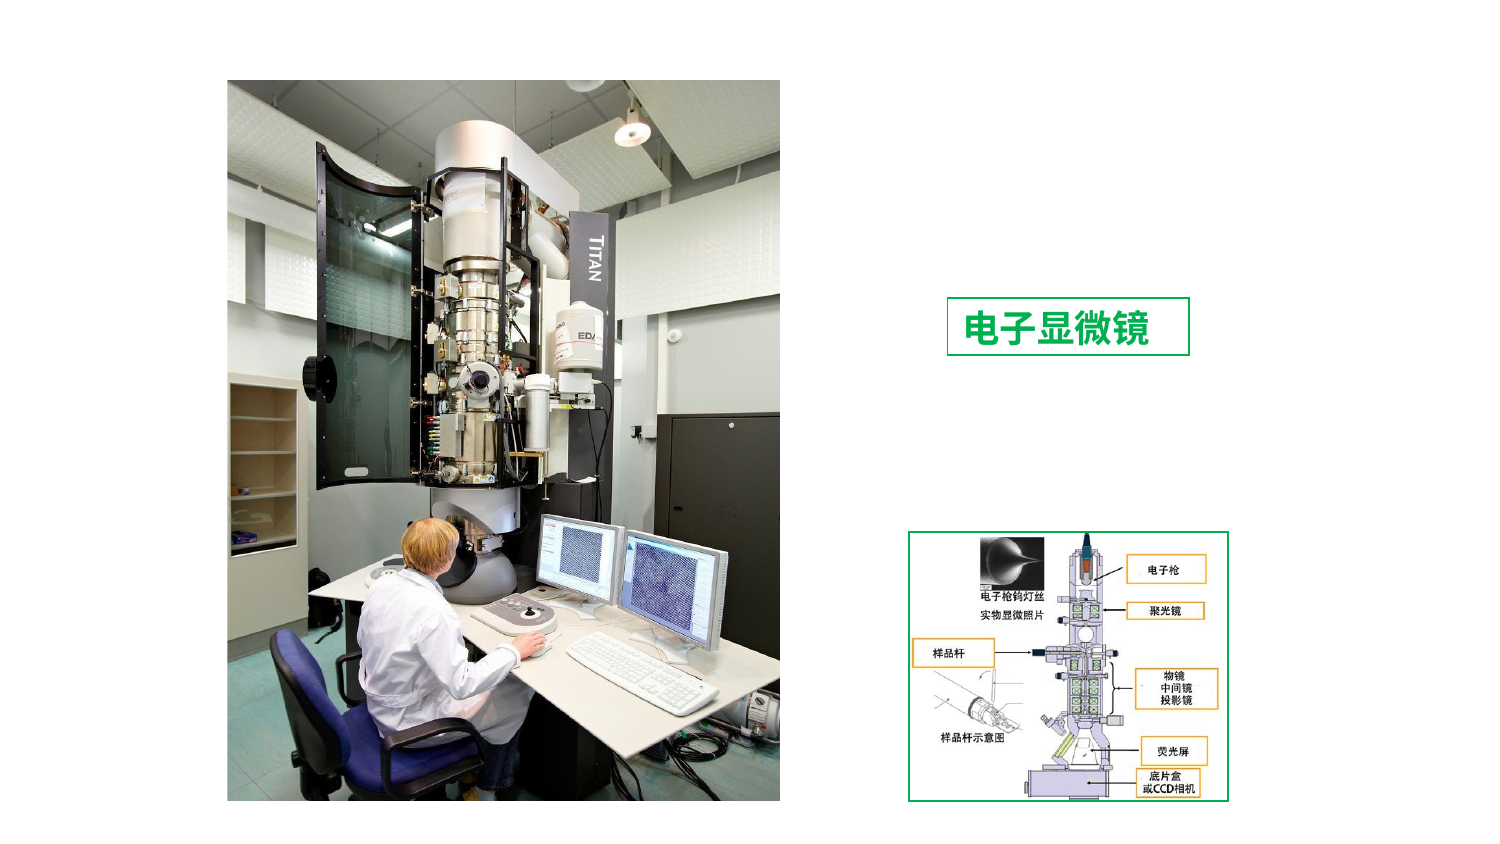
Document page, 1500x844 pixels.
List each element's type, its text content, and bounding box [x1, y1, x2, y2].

picture [227, 80, 780, 801]
picture [909, 532, 1228, 801]
text_box 电子显微镜 [947, 297, 1190, 356]
